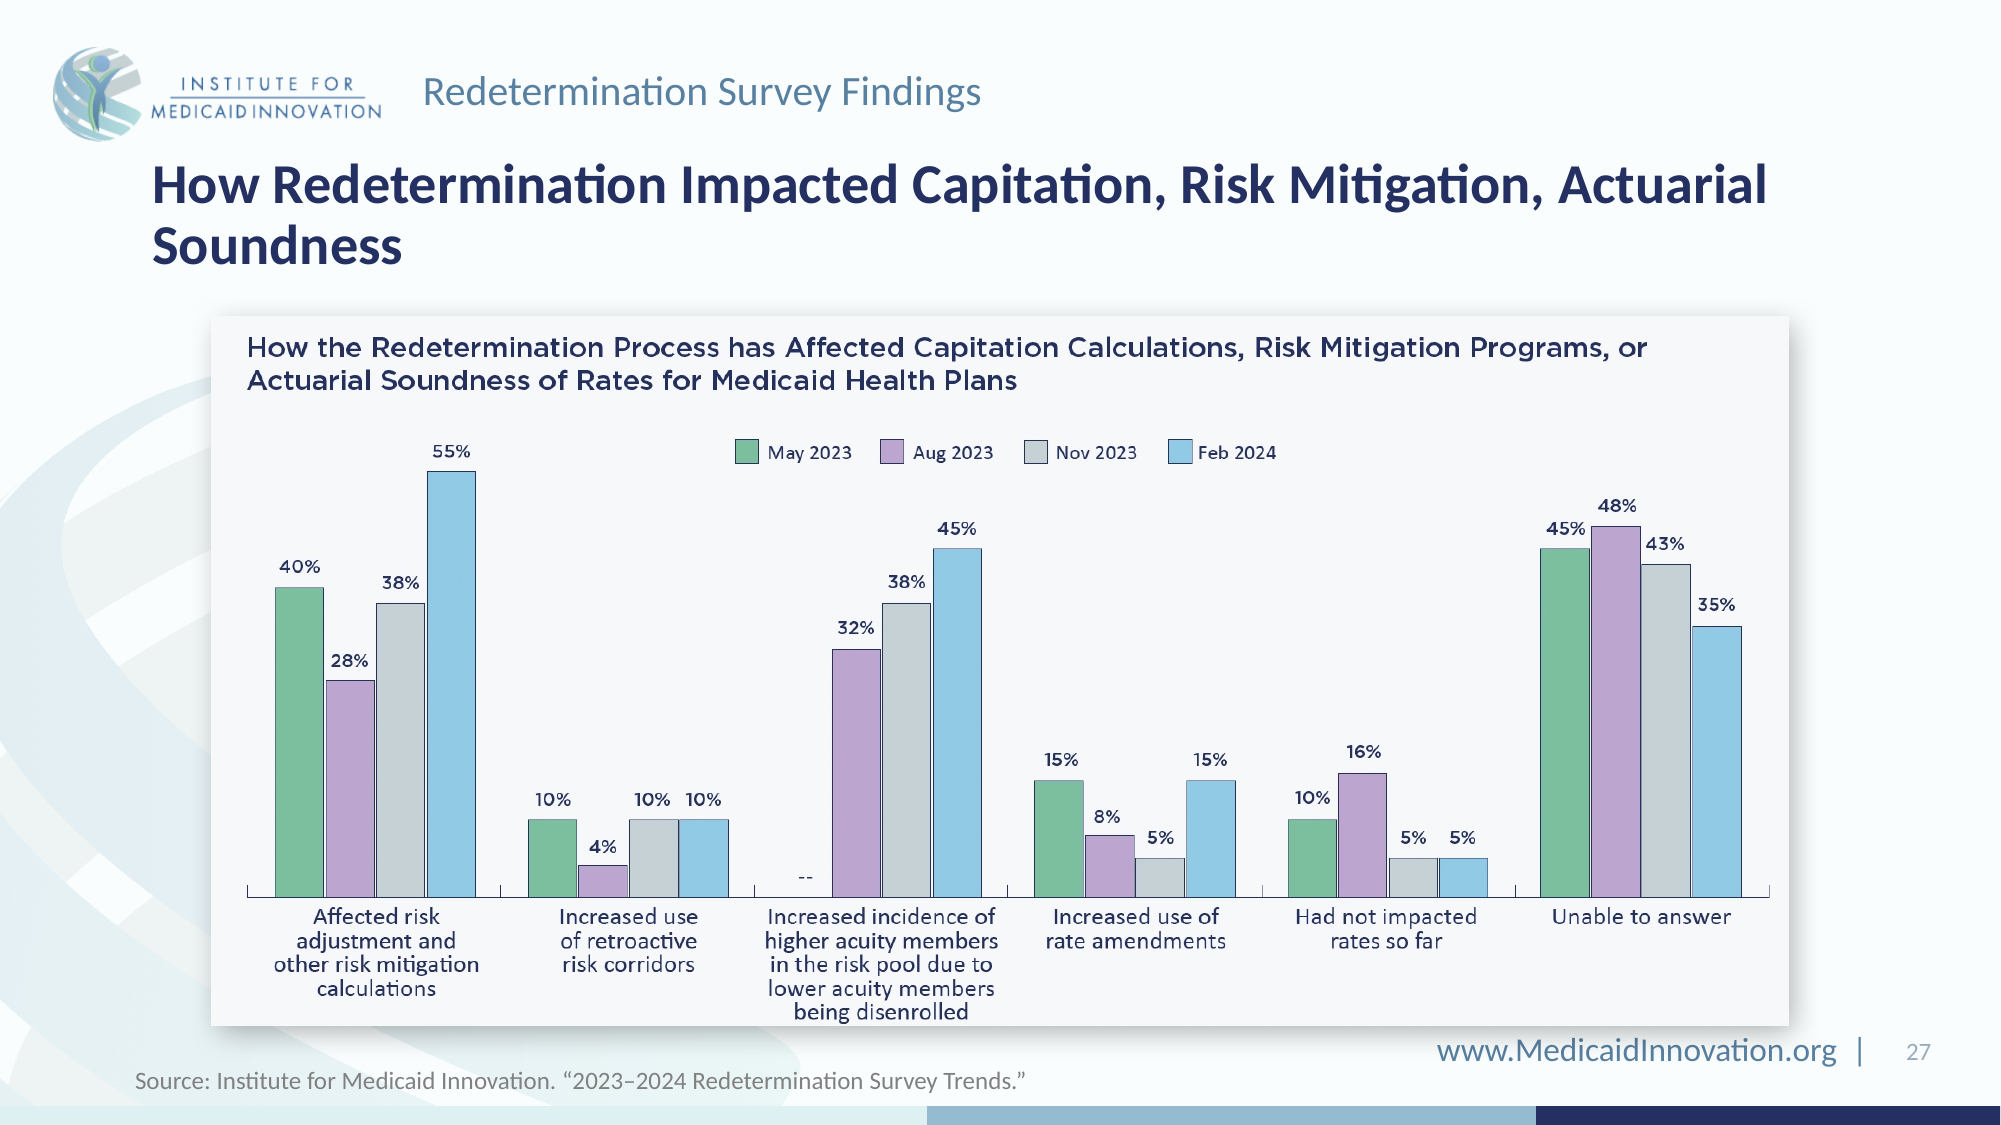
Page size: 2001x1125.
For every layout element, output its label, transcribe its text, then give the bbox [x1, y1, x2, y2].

slide_number 27 [1496, 1020, 1947, 1081]
title How Redetermination Impacted Capitation, Risk Mitigation, Actuarial Soundness [137, 147, 1863, 286]
text_box Redetermination Survey Findings [407, 62, 1549, 140]
text_box Source: Institute for Medicaid Innovation. “2023–2024 Redetermination Survey Trends.” [0, 1070, 1553, 1125]
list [210, 316, 1789, 1026]
picture [53, 47, 381, 142]
